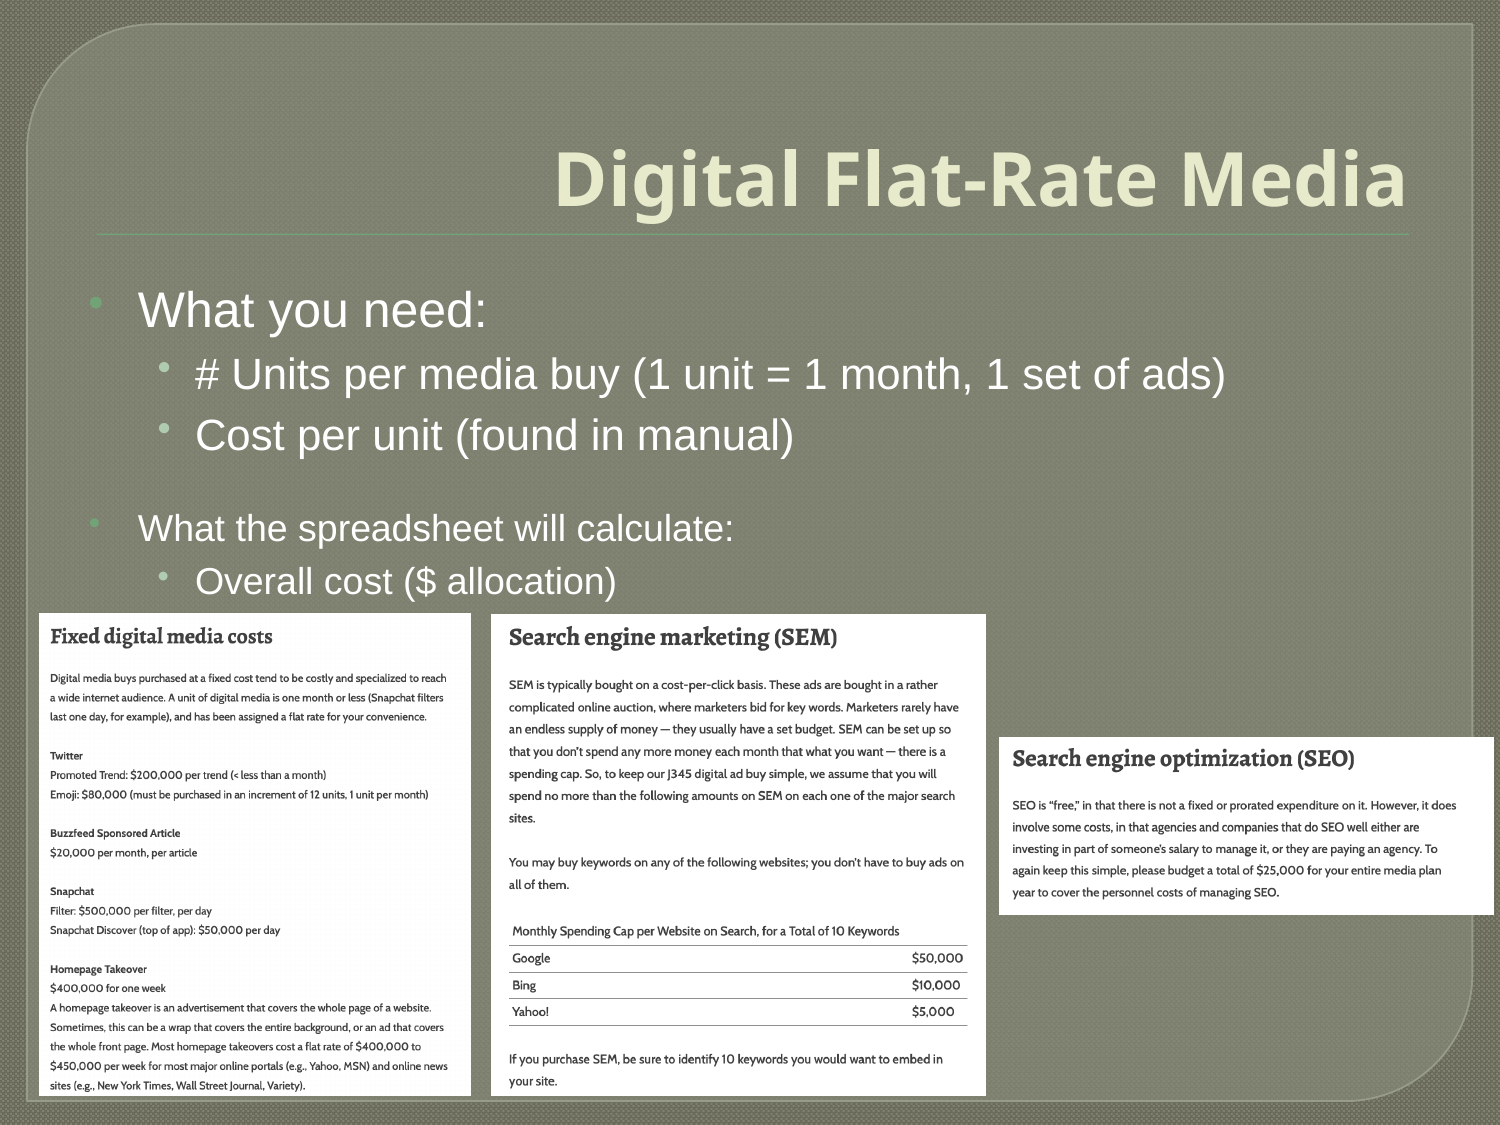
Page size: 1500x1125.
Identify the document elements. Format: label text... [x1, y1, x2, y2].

list What you need: # Units per media buy (1 unit = 1 month, 1 set of ads) Cost per unit (found in manual) What the spreadsheet will calculate: Overall cost ($ allocation) [75, 270, 1425, 1013]
title Digital Flat-Rate Media [75, 41, 1425, 230]
picture [0, 0, 1500, 1125]
